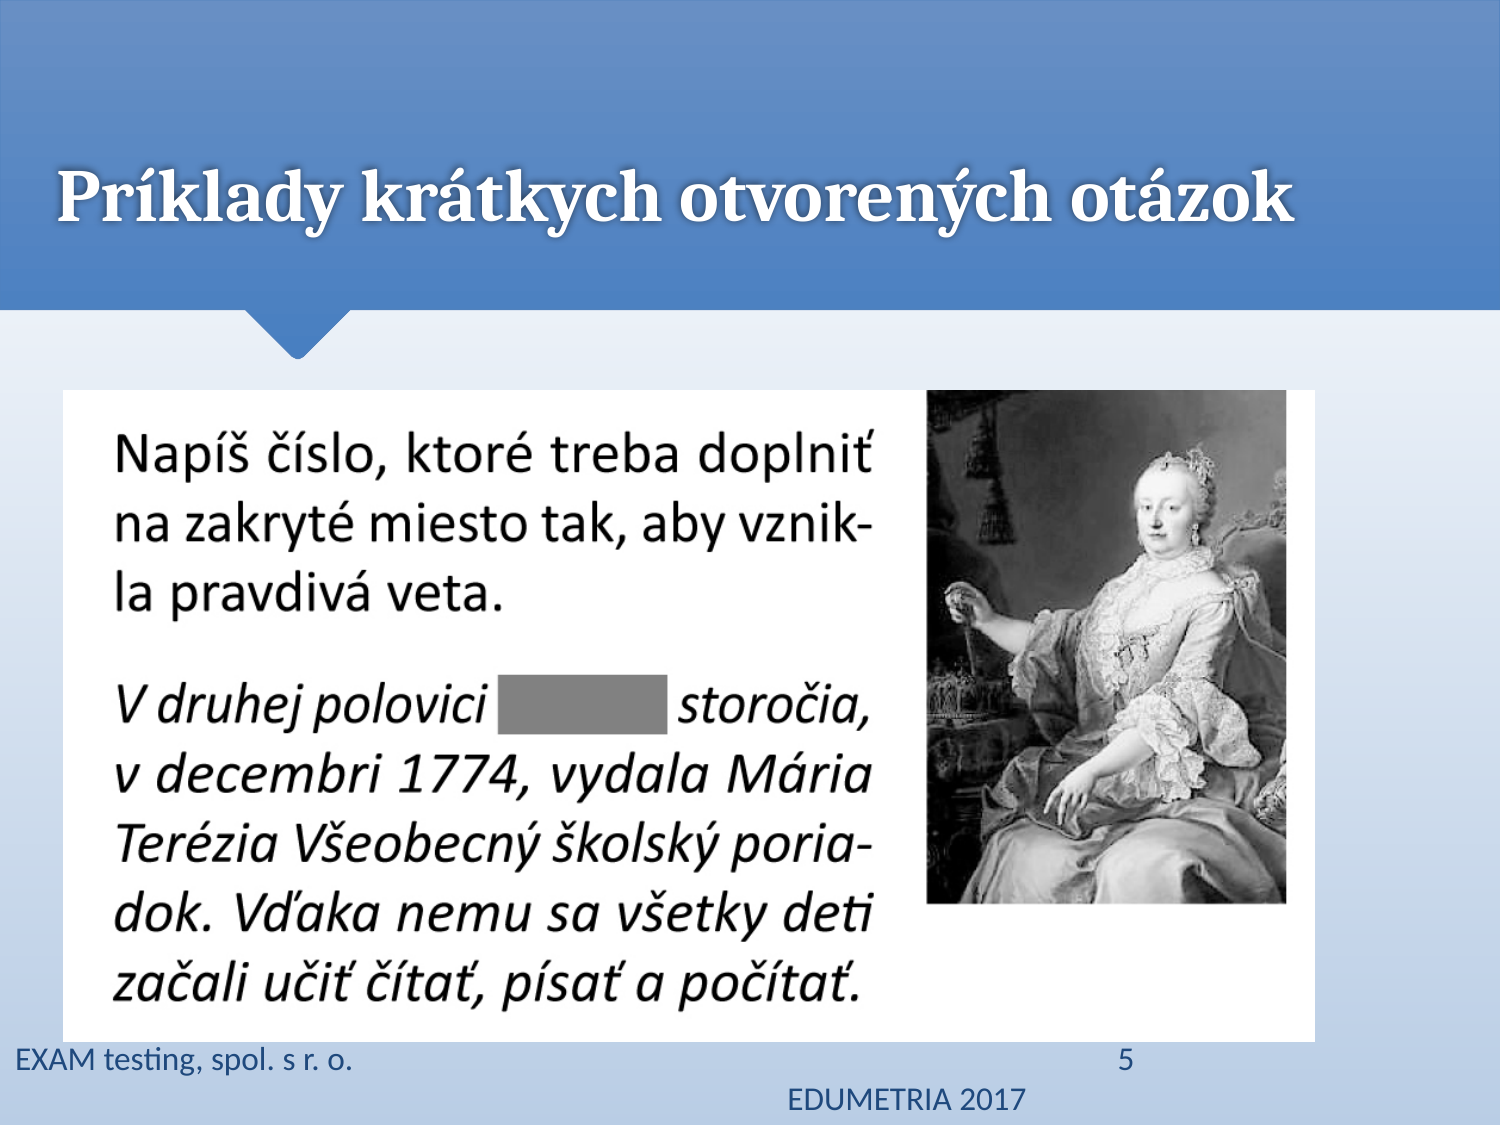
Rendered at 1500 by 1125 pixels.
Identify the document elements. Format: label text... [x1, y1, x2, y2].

footer EXAM testing, spol. s r. o. 5 EDUMETRIA 2017 [0, 1067, 1500, 1125]
title Príklady krátkych otvorených otázok [41, 48, 1459, 238]
picture [63, 390, 1315, 1042]
text_box [40, 381, 1460, 1067]
